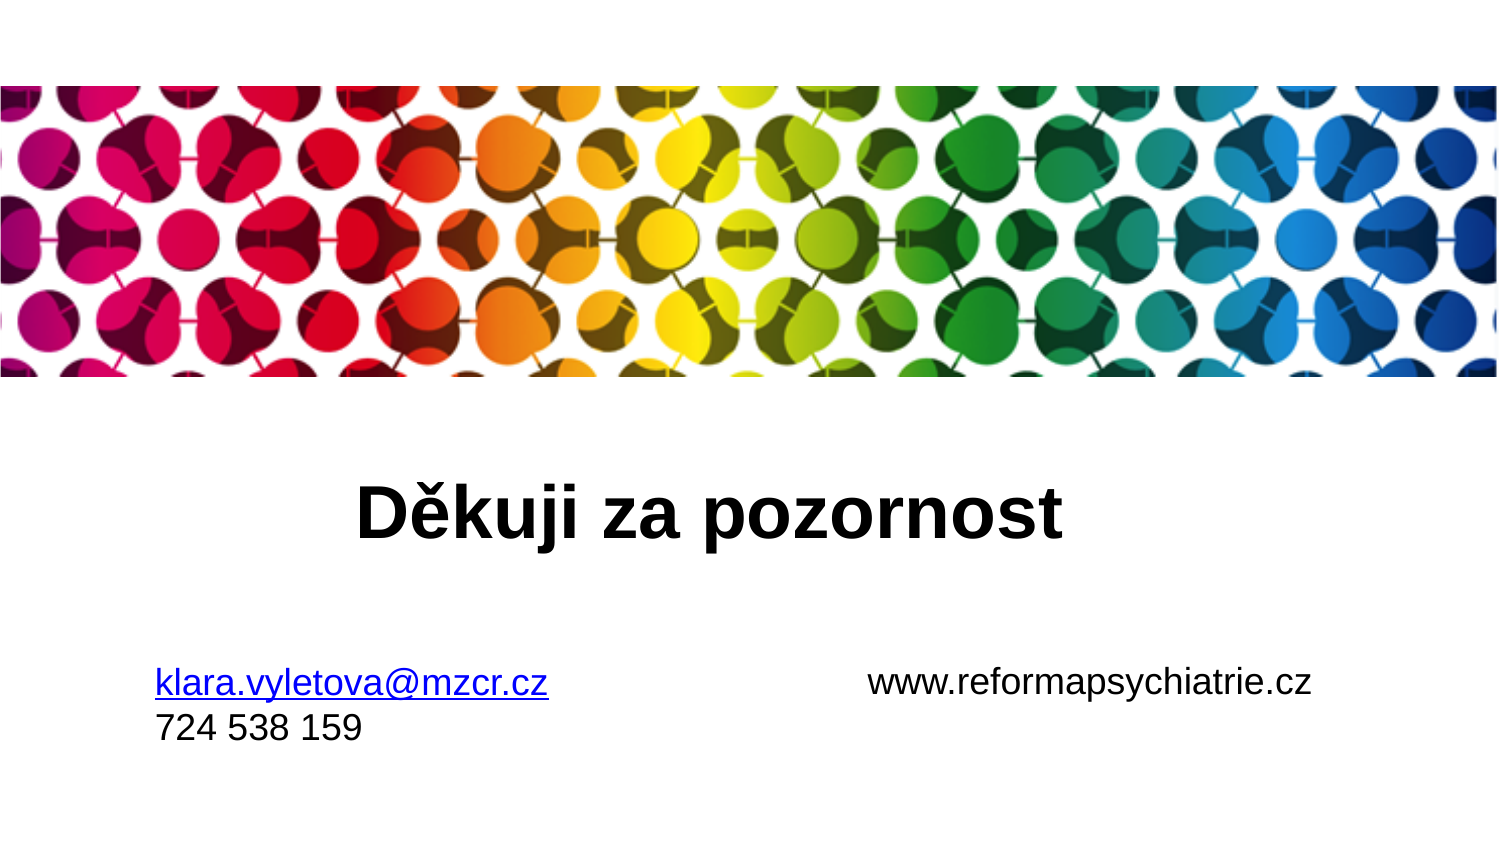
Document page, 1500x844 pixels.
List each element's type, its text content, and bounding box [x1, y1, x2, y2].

title Děkuji za pozornost [340, 455, 1167, 624]
text_box www.reformapsychiatrie.cz [852, 649, 1367, 710]
picture [0, 86, 1500, 377]
text_box klara.vyletova@mzcr.cz 724 538 159 [139, 650, 714, 756]
